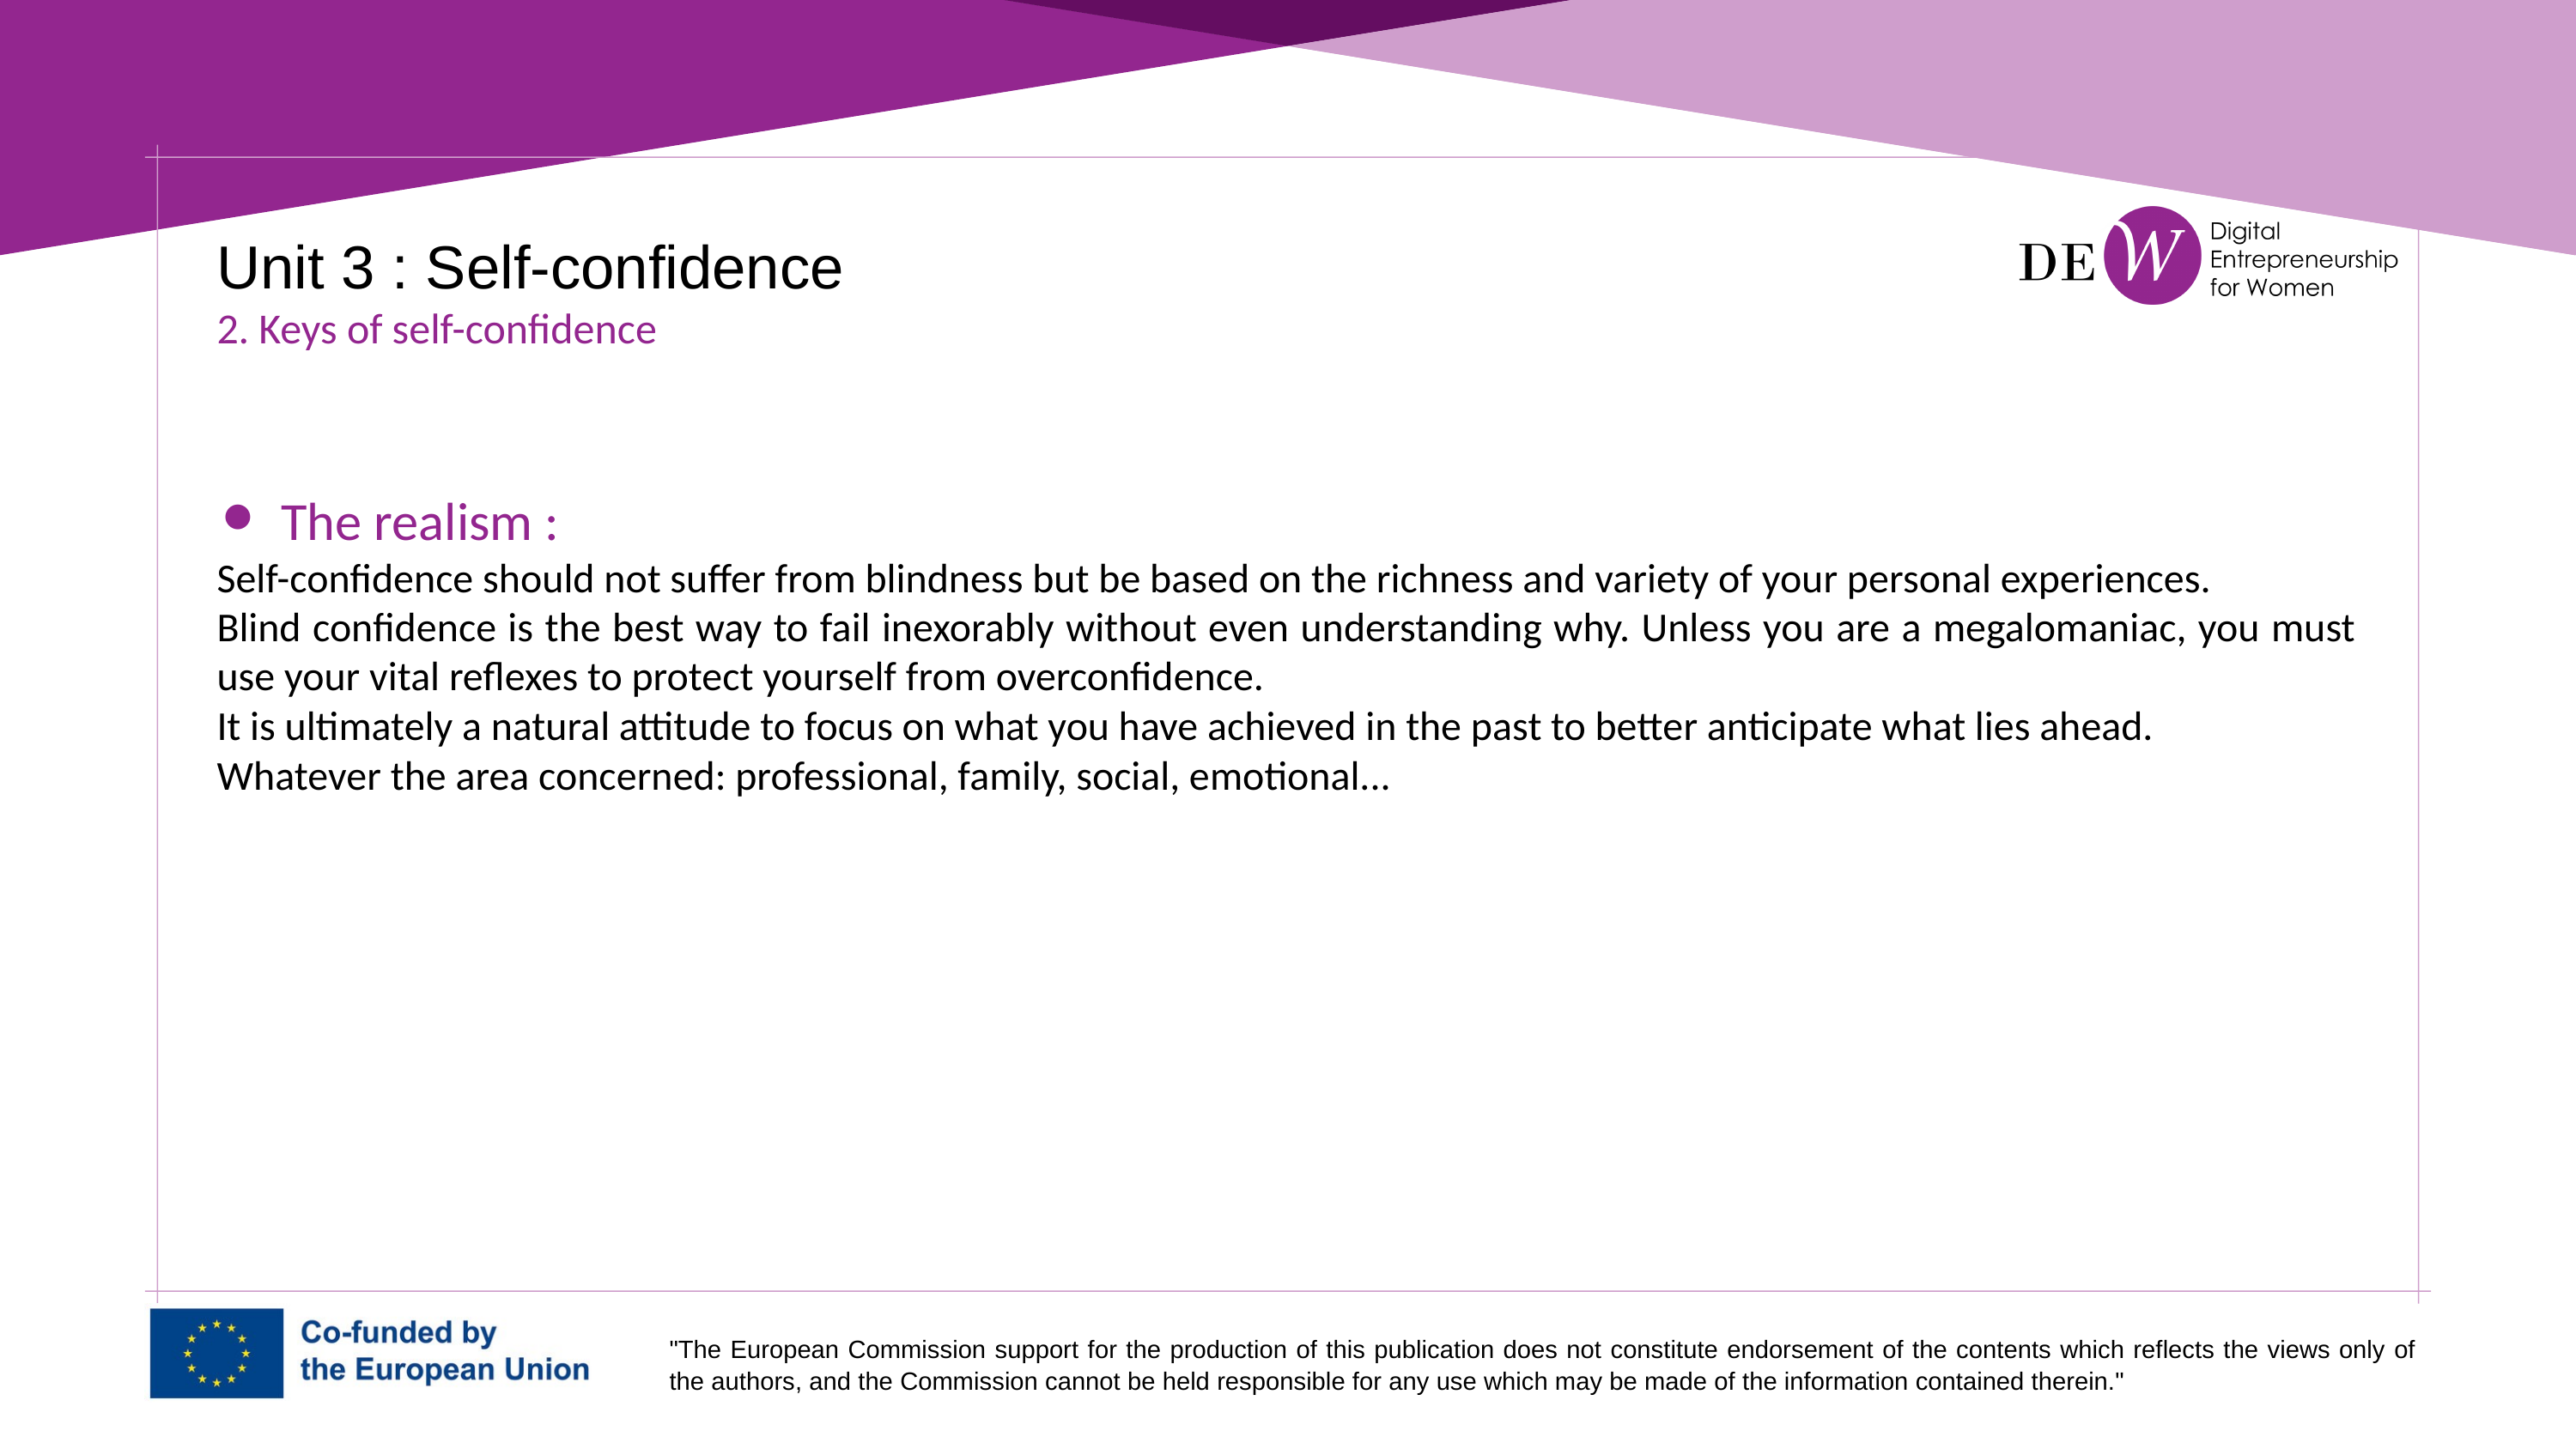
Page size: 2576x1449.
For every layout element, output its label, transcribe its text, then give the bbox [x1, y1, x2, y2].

text_box The realism : Self-confidence should not suffer from blindness but be based on the richness and variety of your personal experiences. Blind confidence is the best way to fail inexorably without even understanding why. Unless you are a megalomaniac, you must use your vital reflexes to protect yourself from overconfidence. It is ultimately a natural attitude to focus on what you have achieved in the past to better anticipate what lies ahead. Whatever the area concerned: professional, family, social, emotional... [204, 480, 2372, 1043]
picture [144, 1303, 596, 1403]
picture [2017, 206, 2405, 305]
text_box Unit 3 : Self-confidence 2. Keys of self-confidence [204, 221, 1992, 359]
